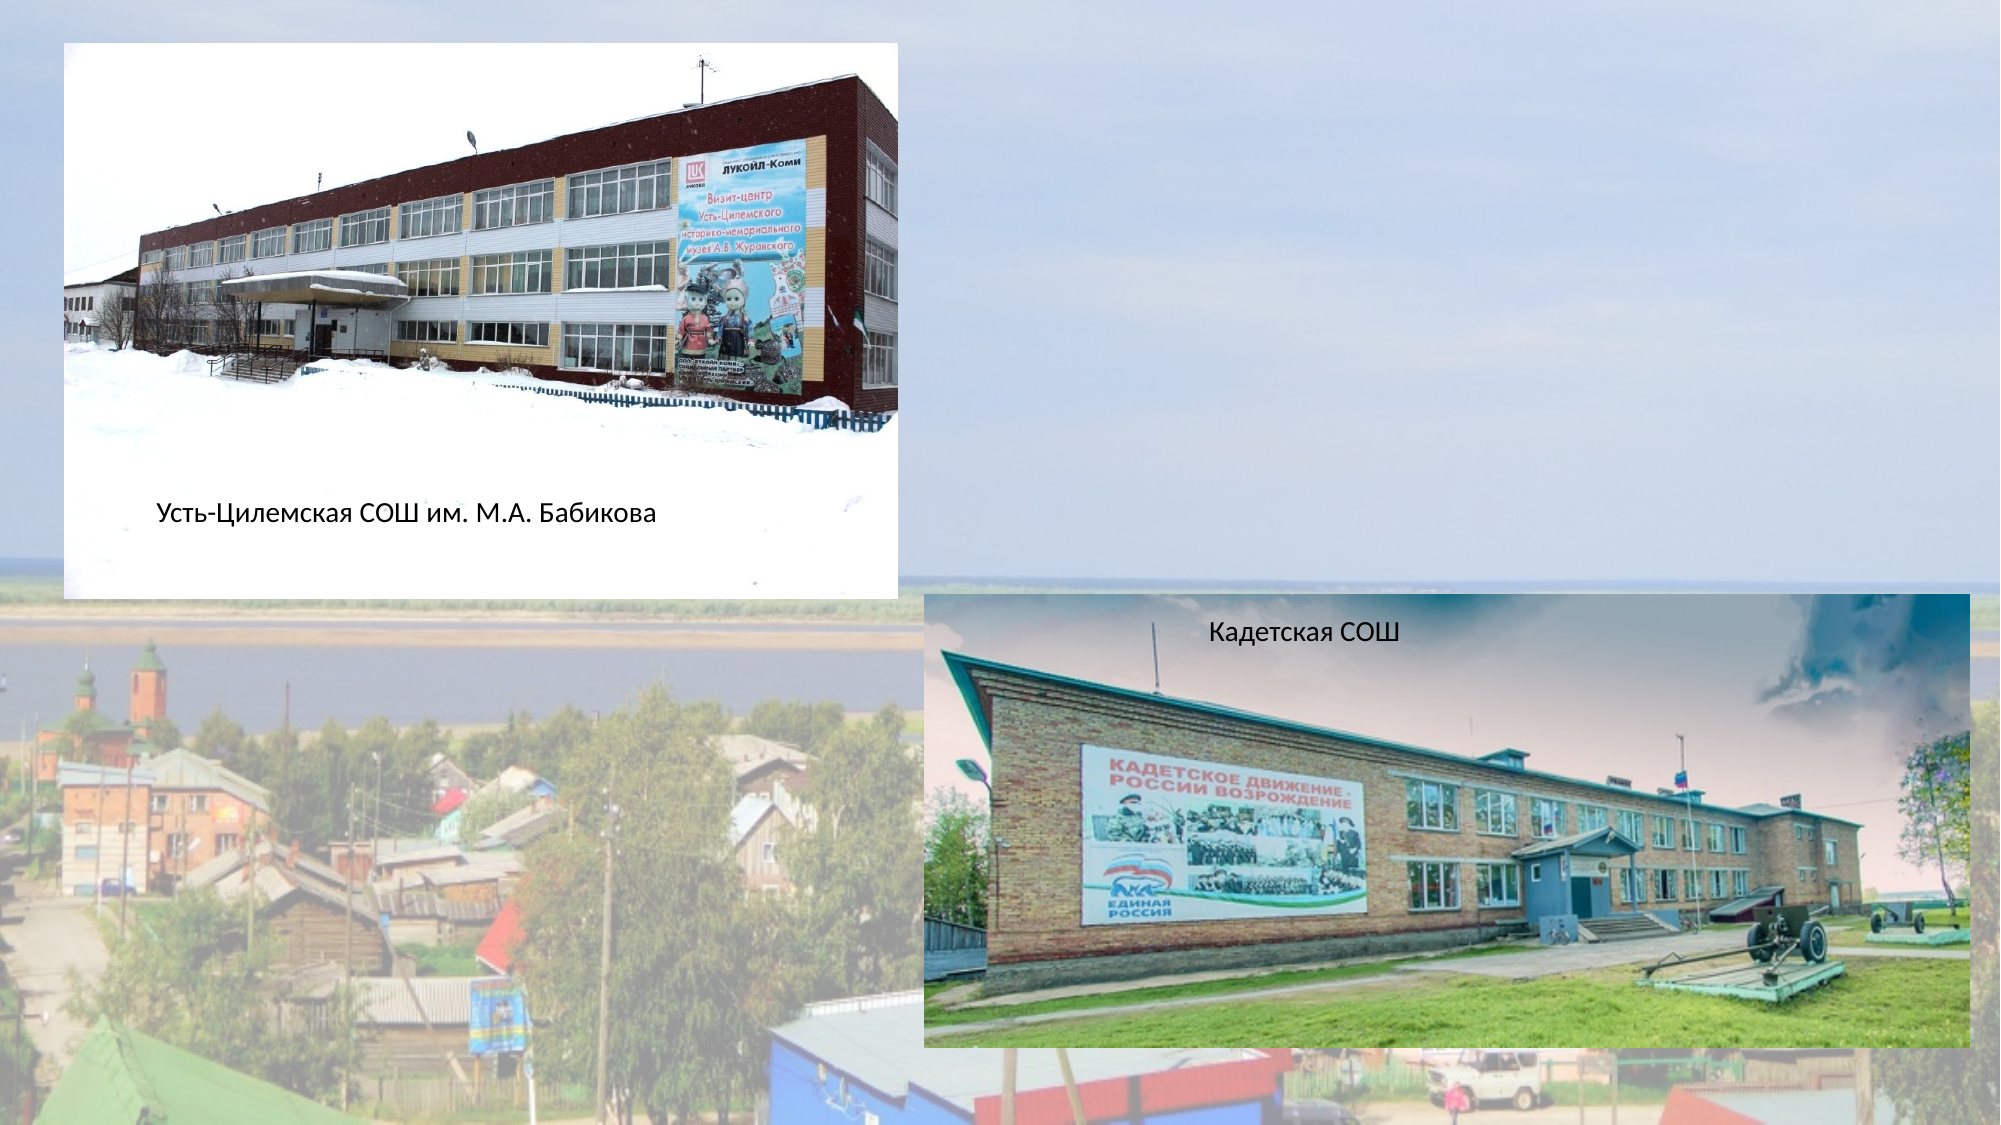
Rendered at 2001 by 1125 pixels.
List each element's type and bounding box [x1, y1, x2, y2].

picture [64, 43, 898, 599]
picture [924, 594, 1970, 1048]
